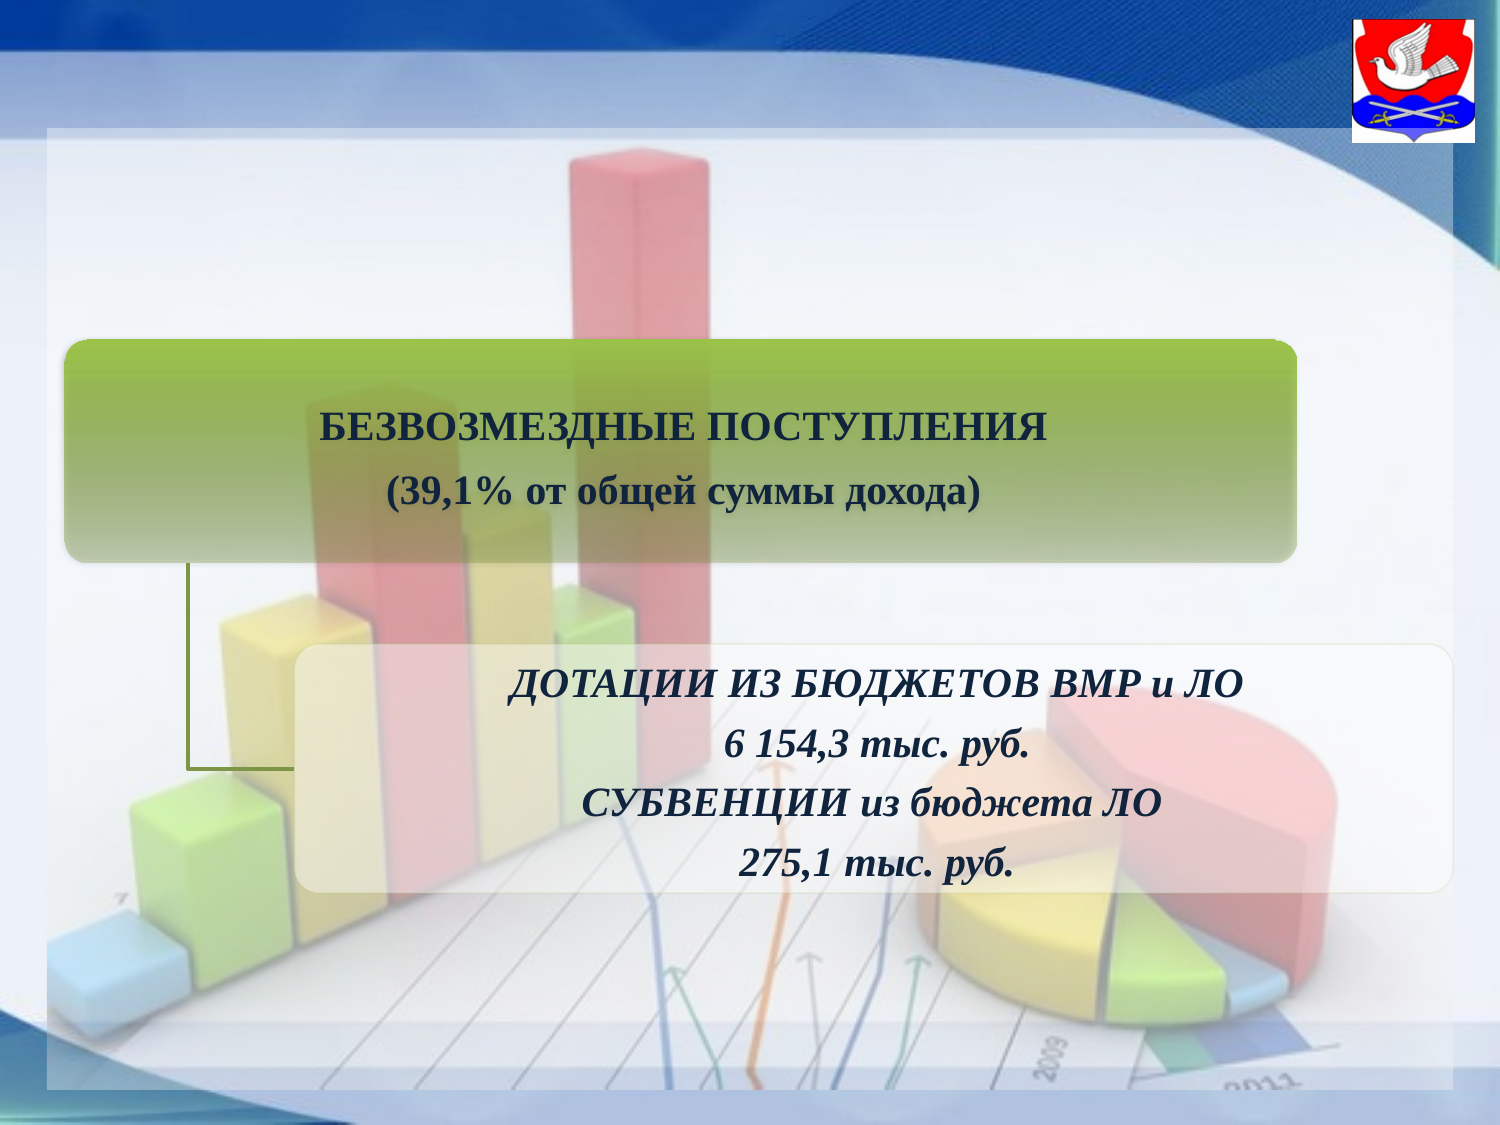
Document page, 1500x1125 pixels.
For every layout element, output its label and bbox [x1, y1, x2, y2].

picture [0, 0, 1500, 1125]
text_box [46, 128, 1454, 1091]
